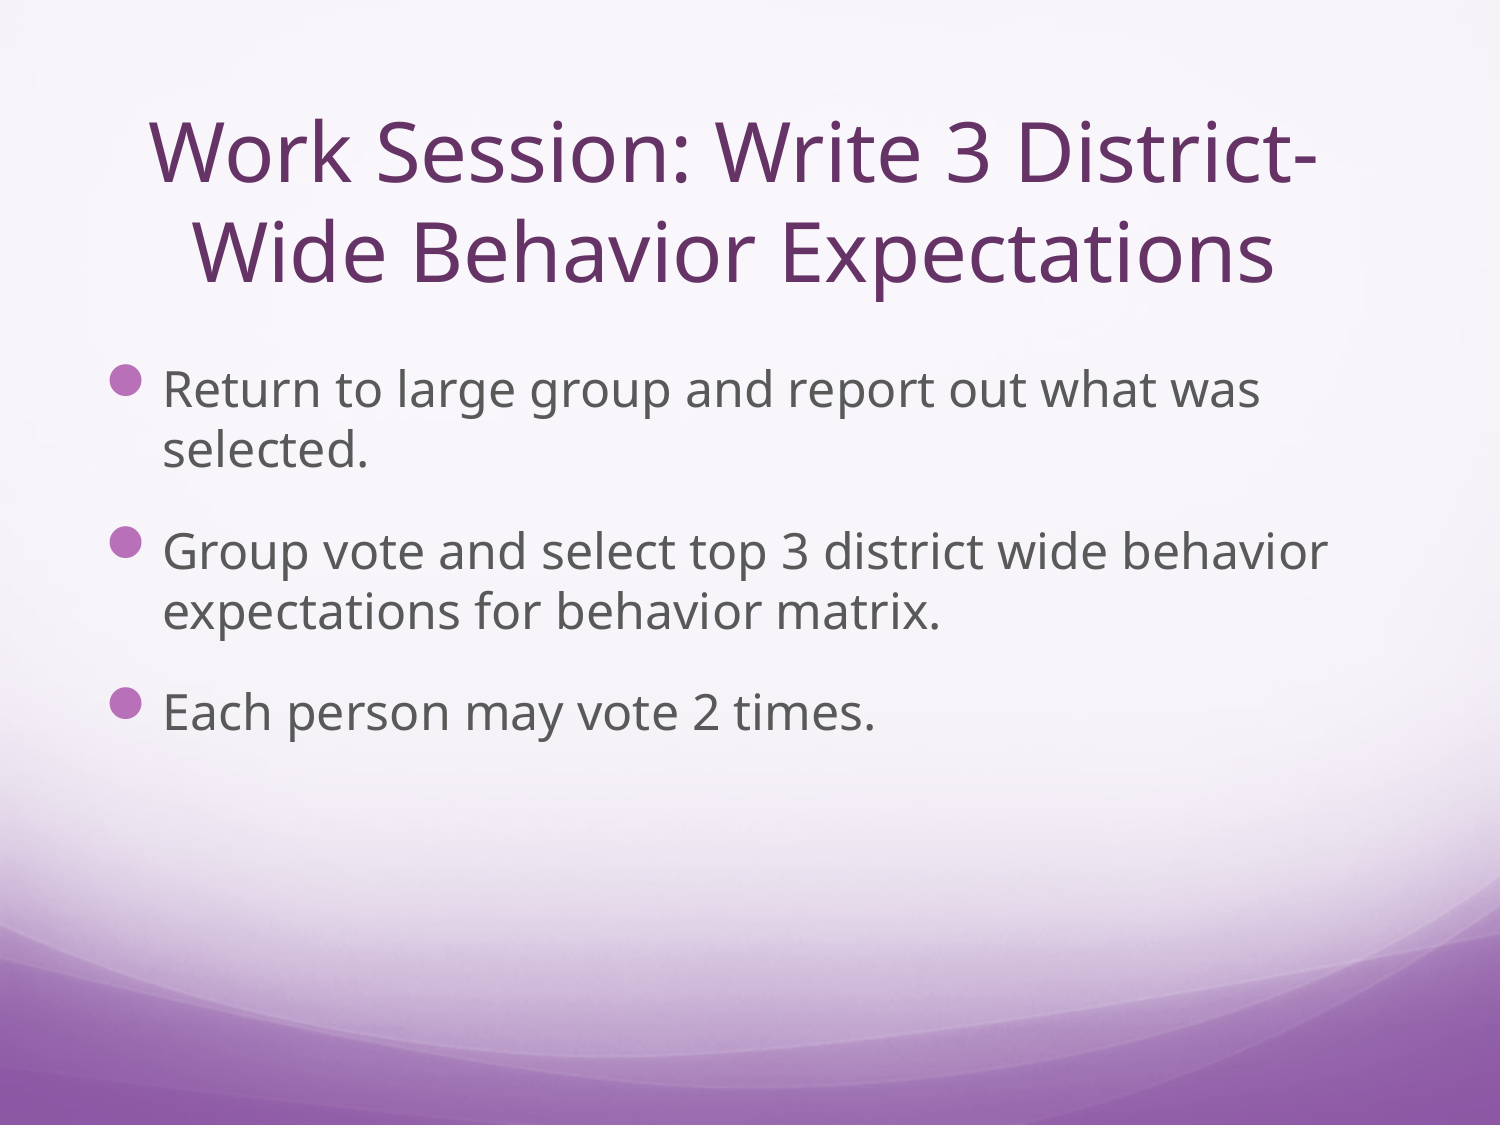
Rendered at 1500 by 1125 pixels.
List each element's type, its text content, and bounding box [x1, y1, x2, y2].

title Work Session: Write 3 District-Wide Behavior Expectations [75, 87, 1395, 307]
list Return to large group and report out what was selected. Group vote and select top 3 district wide behavior expectations for behavior matrix. Each person may vote 2 times. [90, 350, 1410, 1050]
